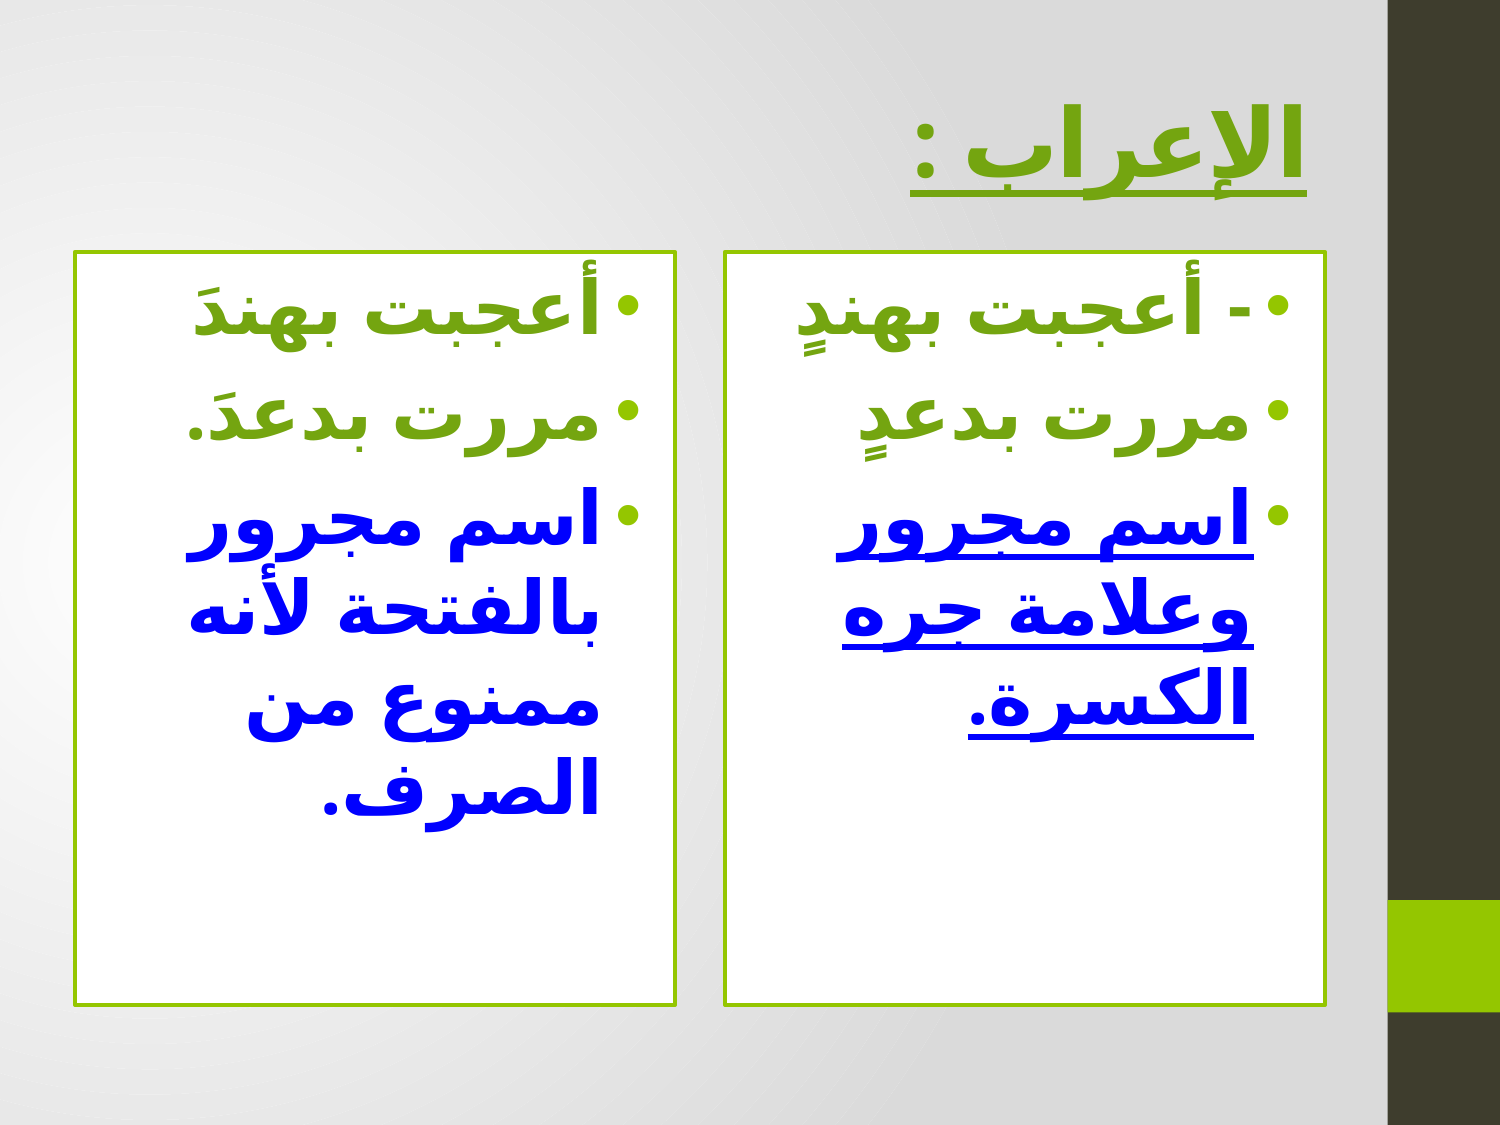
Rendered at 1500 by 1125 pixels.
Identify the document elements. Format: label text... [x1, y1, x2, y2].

list - أعجبت بهندٍ مررت بدعدٍ اسم مجرور وعلامة جره الكسرة. [723, 250, 1327, 1007]
title الإعراب : [75, 45, 1325, 233]
list أعجبت بهندَ مررت بدعدَ. اسم مجرور بالفتحة لأنه ممنوع من الصرف. [73, 250, 677, 1007]
